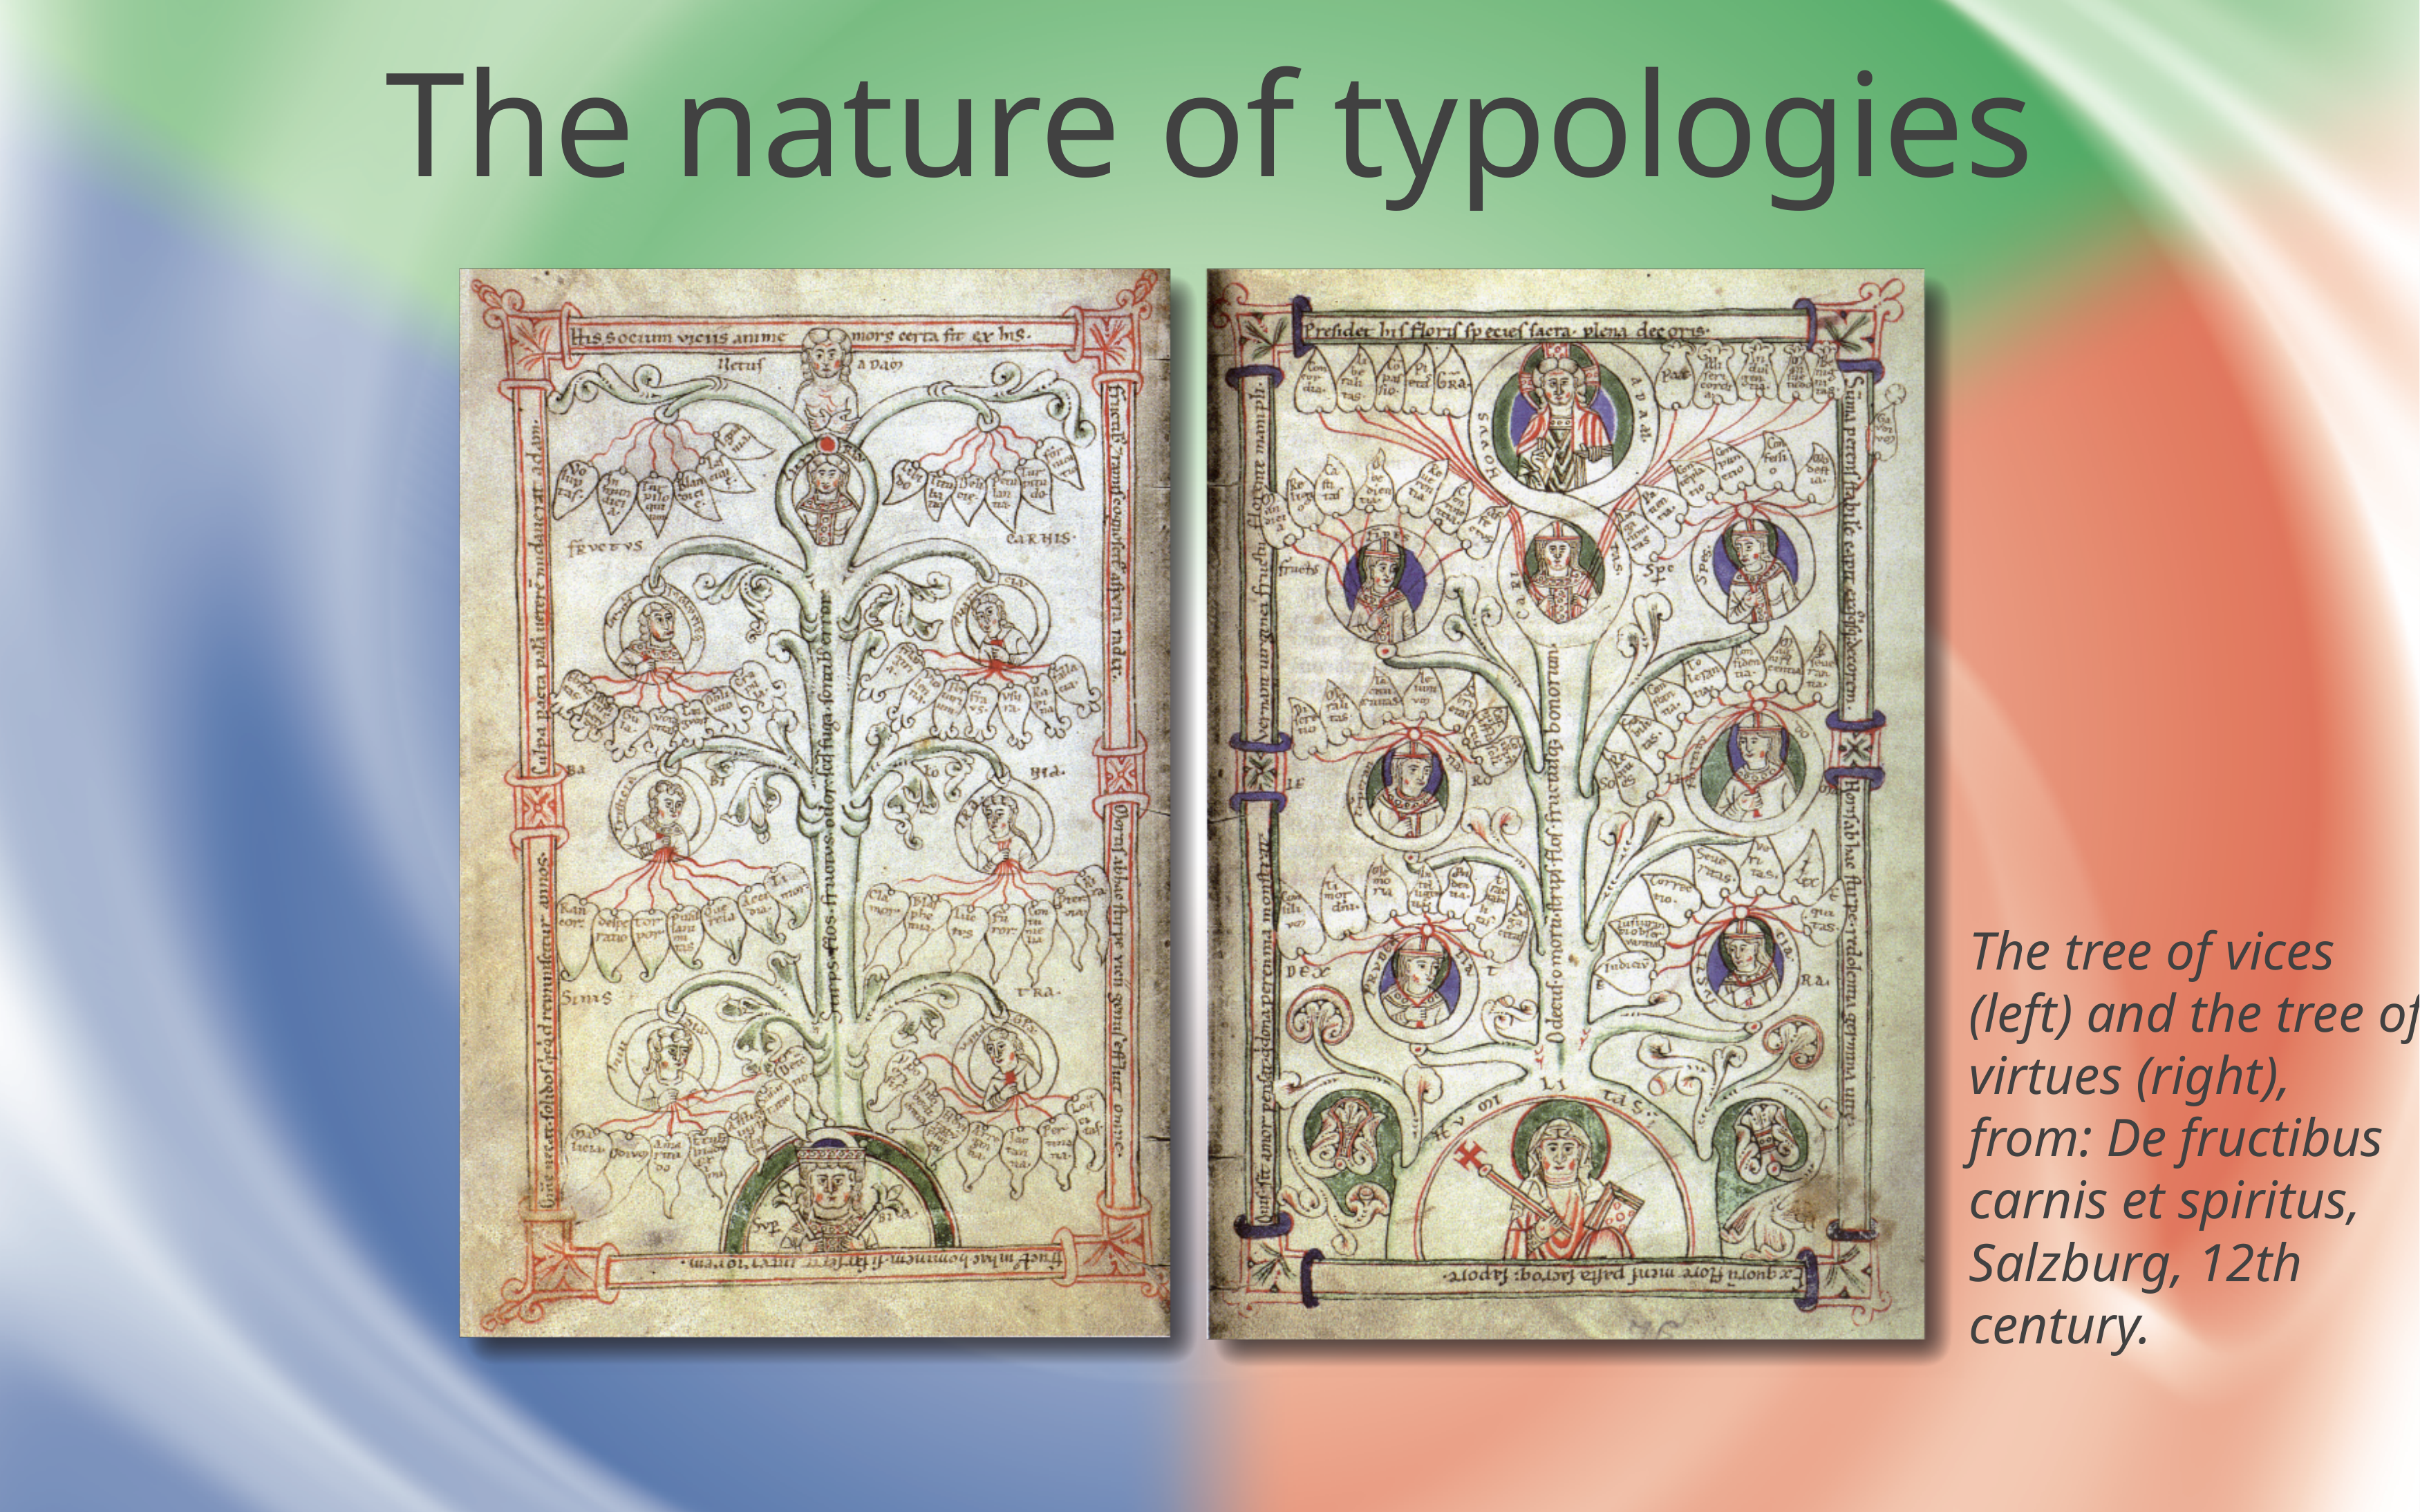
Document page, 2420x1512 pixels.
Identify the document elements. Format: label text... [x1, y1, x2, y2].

title The nature of typologies [66, 0, 2354, 341]
text_box The tree of vices (left) and the tree of virtues (right), from: De fructibus carnis et spiritus, Salzburg, 12th century. [1969, 837, 2419, 1458]
picture [0, 0, 2420, 1512]
